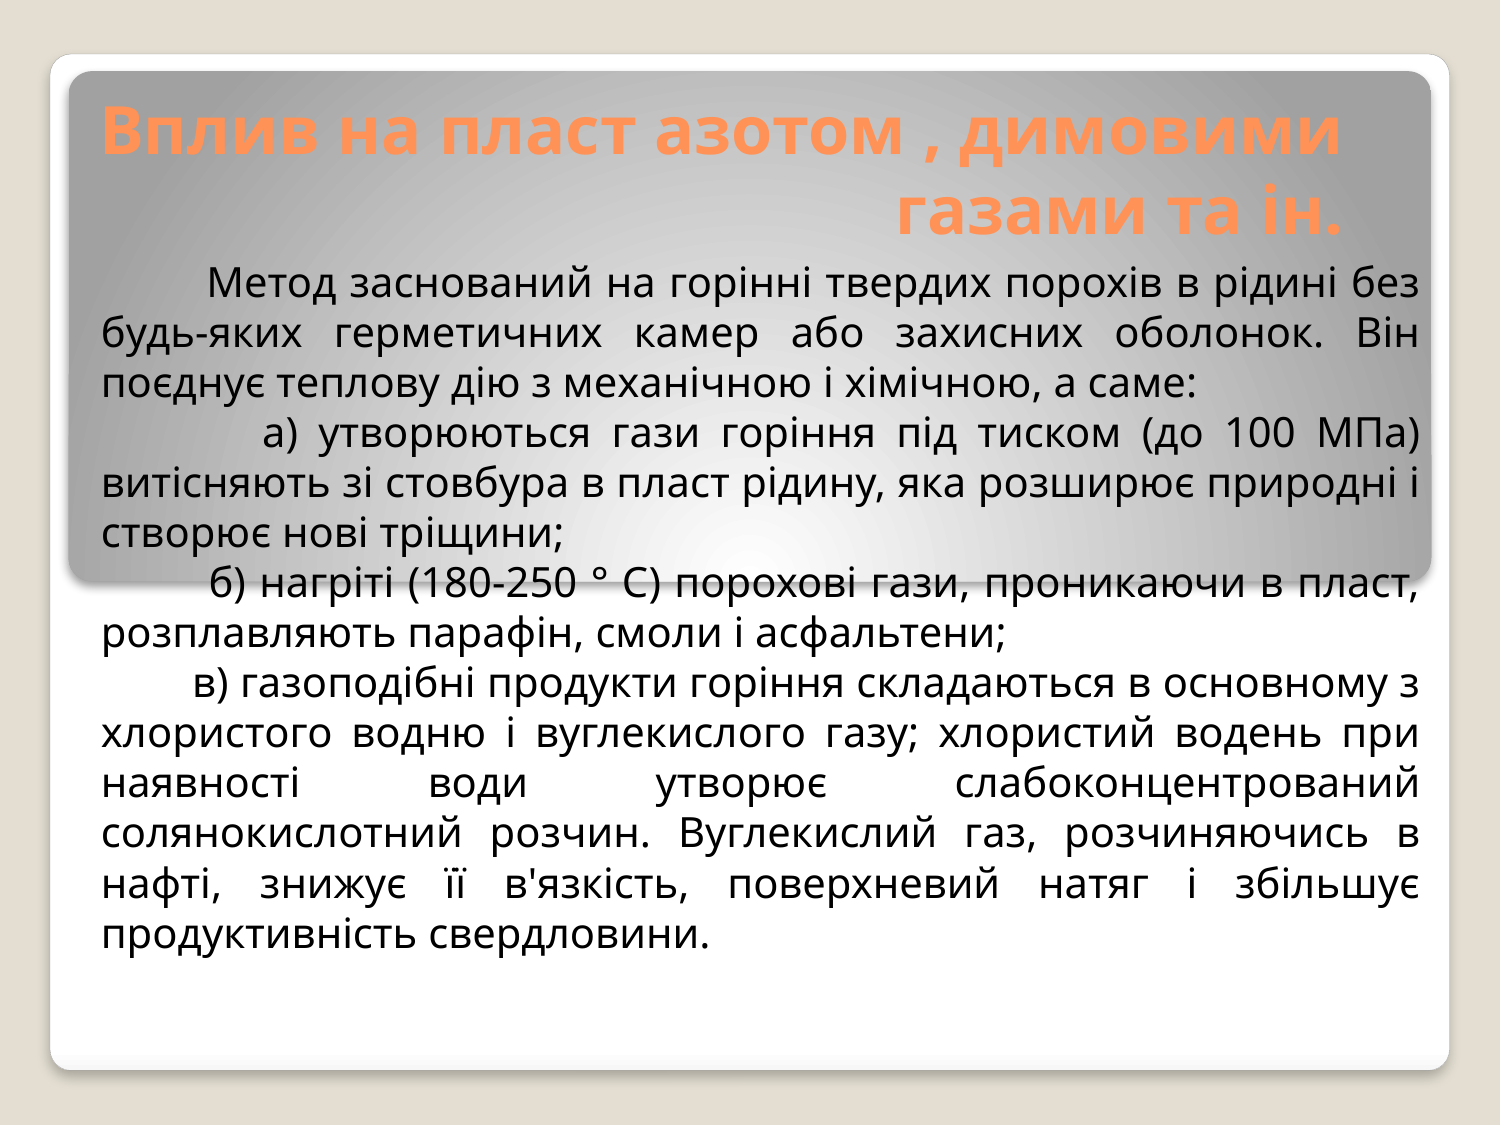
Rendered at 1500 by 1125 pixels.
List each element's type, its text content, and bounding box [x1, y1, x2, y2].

subtitle Метод заснований на горінні твердих порохів в рідині без будь-яких герметичних камер або захисних оболонок. Він поєднує теплову дію з механічною і хімічною, а саме: а) утворюються гази горіння під тиском (до 100 МПа) витісняють зі стовбура в пласт рідину, яка розширює природні і створює нові тріщини; б) нагріті (180-250 ° С) порохові гази, проникаючи в пласт, розплавляють парафін, смоли і асфальтени; в) газоподібні продукти горіння складаються в основному з хлористого водню і вуглекислого газу; хлористий водень при наявності води утворює слабоконцентрований солянокислотний розчин. Вуглекислий газ, розчиняючись в нафті, знижує її в'язкість, поверхневий натяг і збільшує продуктивність свердловини. [64, 255, 1436, 1035]
title Вплив на пласт азотом , димовими газами та ін. [76, 101, 1352, 255]
